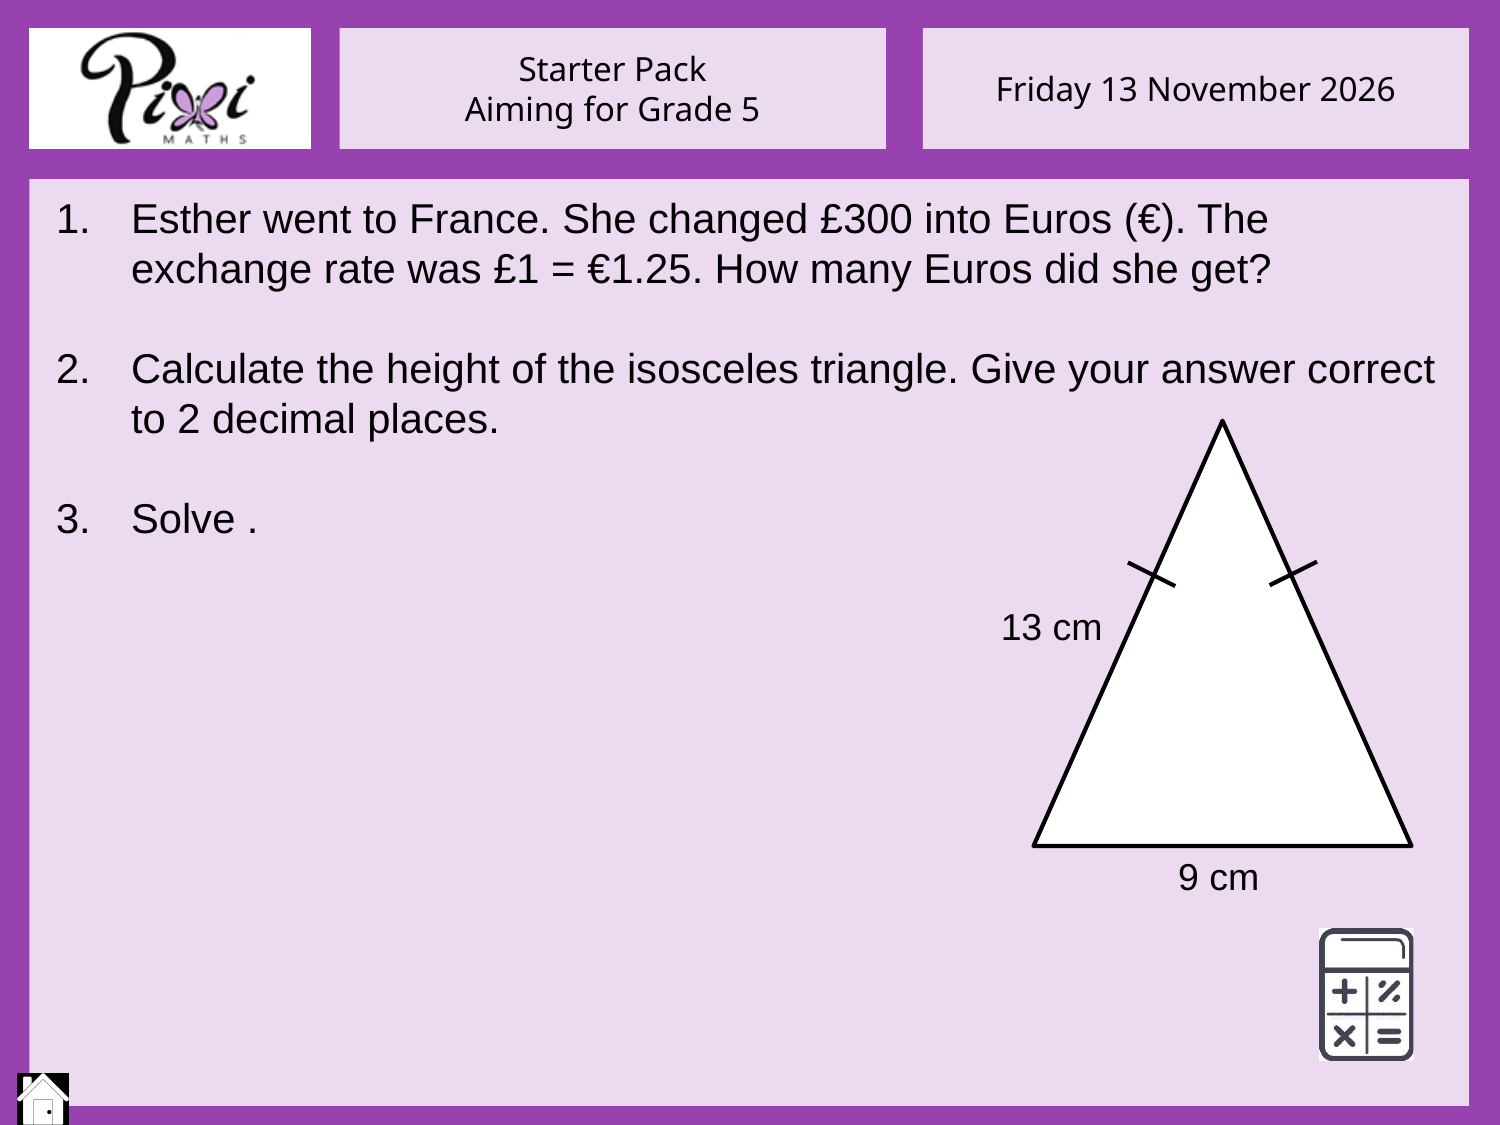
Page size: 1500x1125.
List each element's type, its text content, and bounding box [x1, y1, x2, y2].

picture [0, 0, 1500, 1125]
text_box [1031, 418, 1414, 849]
text_box 9 cm [1163, 849, 1291, 906]
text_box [1269, 561, 1318, 586]
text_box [1127, 562, 1176, 587]
text_box 13 cm [986, 595, 1141, 656]
